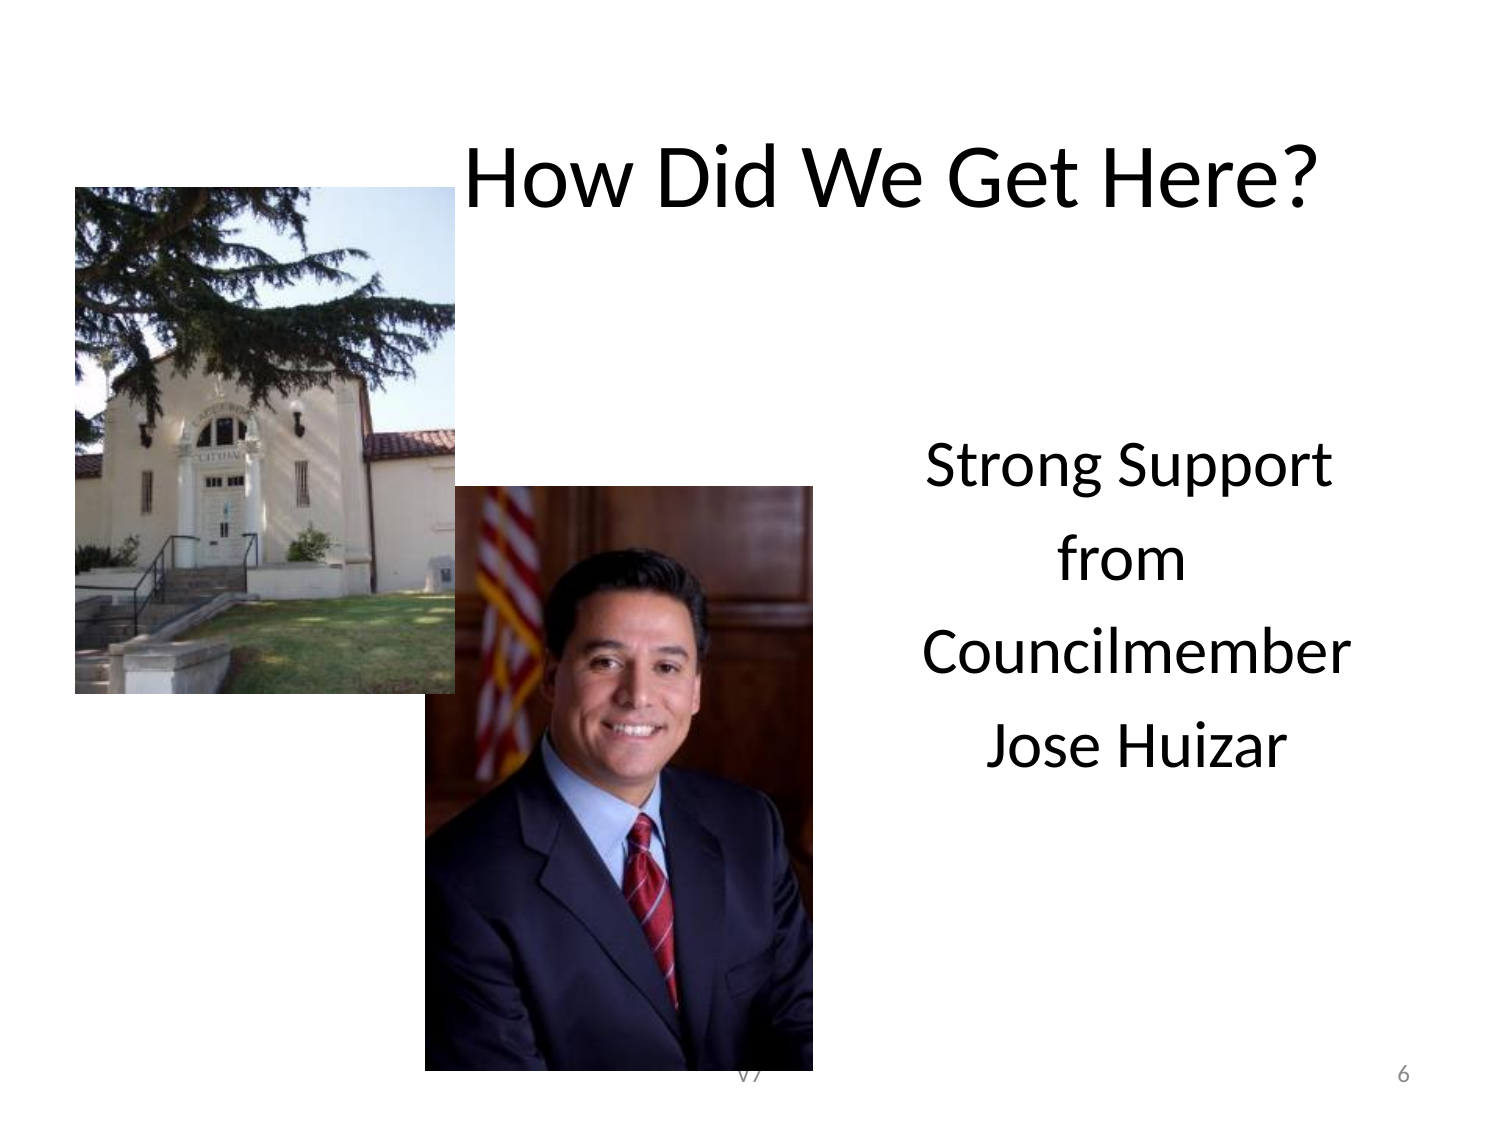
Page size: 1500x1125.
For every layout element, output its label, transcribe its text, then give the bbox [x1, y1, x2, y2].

picture [74, 187, 813, 1072]
title How Did We Get Here? [387, 50, 1400, 292]
slide_number 6 [1074, 1042, 1425, 1103]
footer V7 [512, 1042, 988, 1103]
subtitle Strong Support from Councilmember Jose Huizar [837, 412, 1438, 863]
